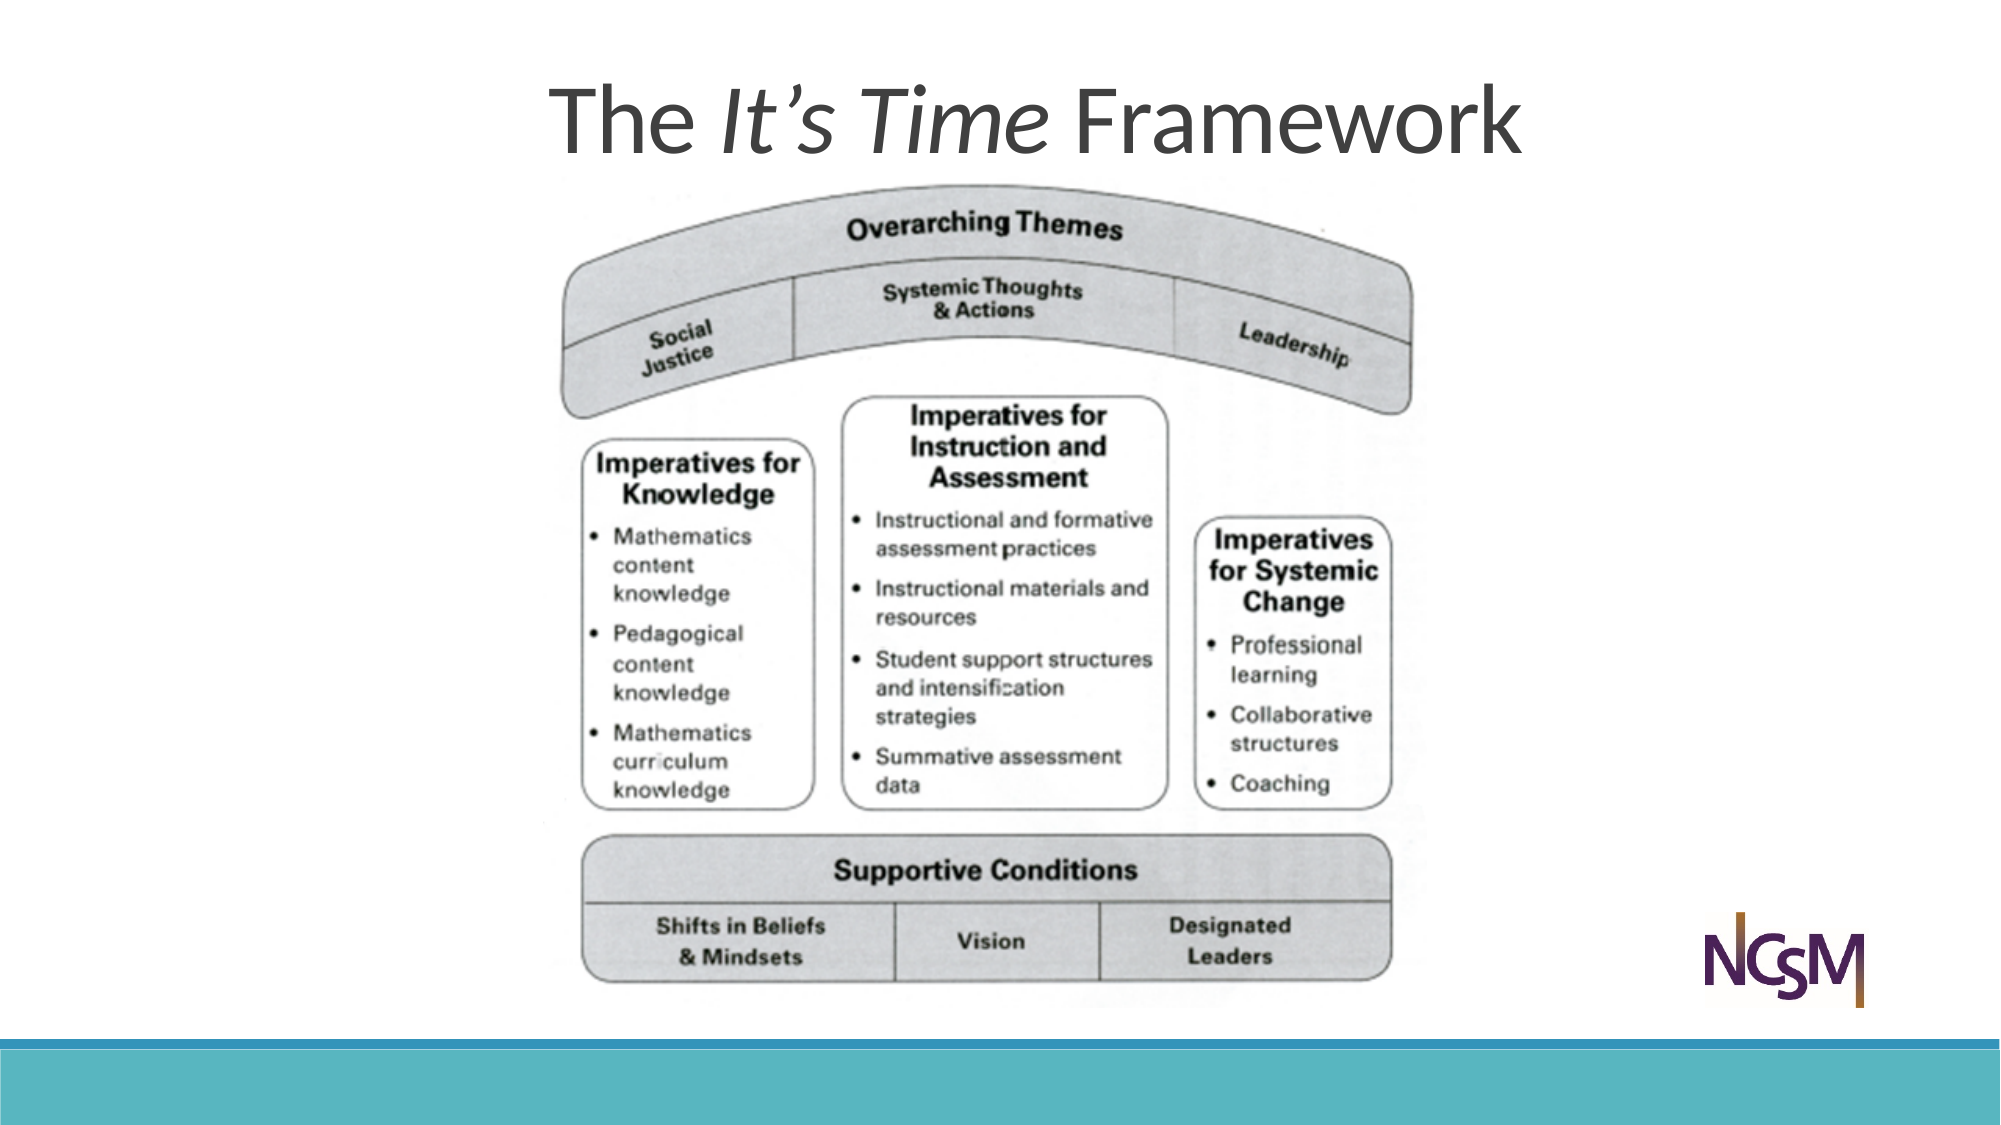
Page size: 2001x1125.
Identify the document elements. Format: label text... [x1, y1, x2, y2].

title The It’s Time Framework [181, 31, 1893, 182]
picture [542, 176, 1427, 1009]
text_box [1691, 907, 1876, 1014]
